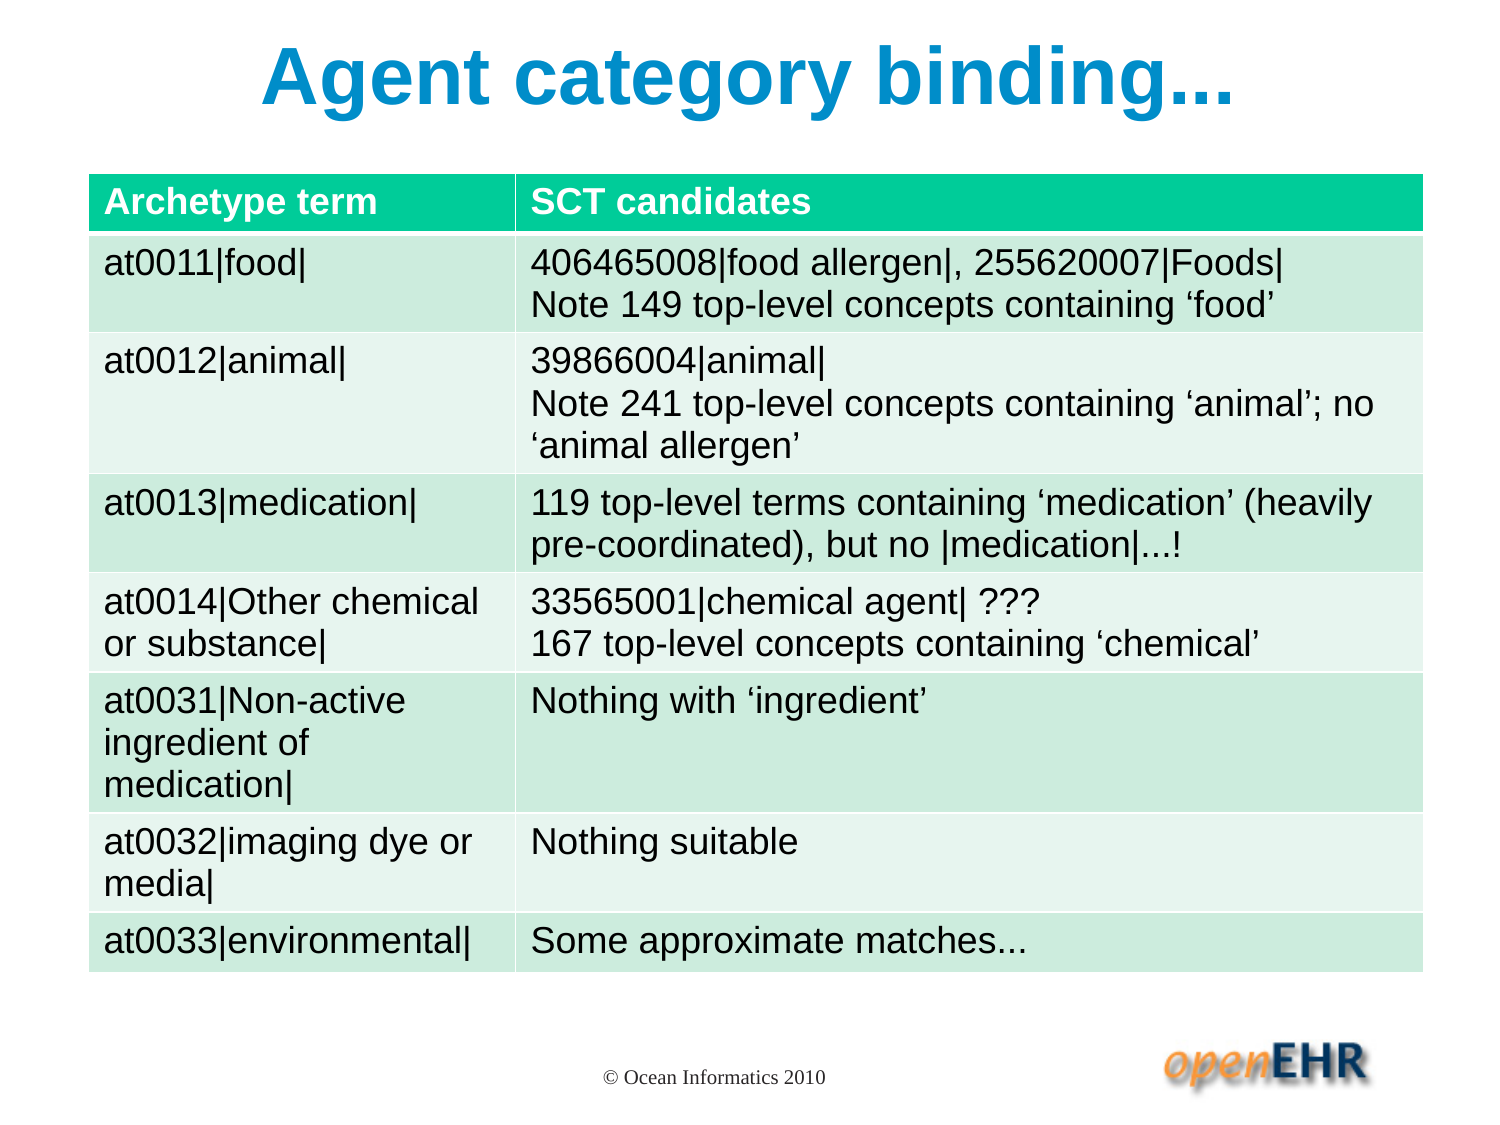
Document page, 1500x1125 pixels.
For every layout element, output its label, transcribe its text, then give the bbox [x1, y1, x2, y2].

table_cell at0011|food| [89, 236, 515, 332]
picture [1151, 1027, 1386, 1106]
table_cell at0014|Other chemical or substance| [89, 573, 515, 671]
table_cell Some approximate matches... [516, 913, 1423, 972]
table_header SCT candidates [516, 174, 1423, 231]
table_cell at0012|animal| [89, 333, 515, 473]
table_cell Nothing suitable [516, 814, 1423, 911]
table_cell 39866004|animal| Note 241 top-level concepts containing ‘animal’; no ‘animal allergen’ [516, 333, 1423, 473]
table_cell 119 top-level terms containing ‘medication’ (heavily pre-coordinated), but no |medication|...! [516, 474, 1423, 572]
table_cell Nothing with ‘ingredient’ [516, 673, 1423, 812]
table_header Archetype term [89, 174, 515, 231]
table_cell at0032|imaging dye or media| [89, 814, 515, 911]
table_cell at0031|Non-active ingredient of medication| [89, 673, 515, 812]
title Agent category binding... [74, 6, 1423, 137]
table_cell 406465008|food allergen|, 255620007|Foods| Note 149 top-level concepts containing ‘food’ [516, 236, 1423, 332]
table_cell 33565001|chemical agent| ??? 167 top-level concepts containing ‘chemical’ [516, 573, 1423, 671]
table_cell at0033|environmental| [89, 913, 515, 972]
table_cell at0013|medication| [89, 474, 515, 572]
